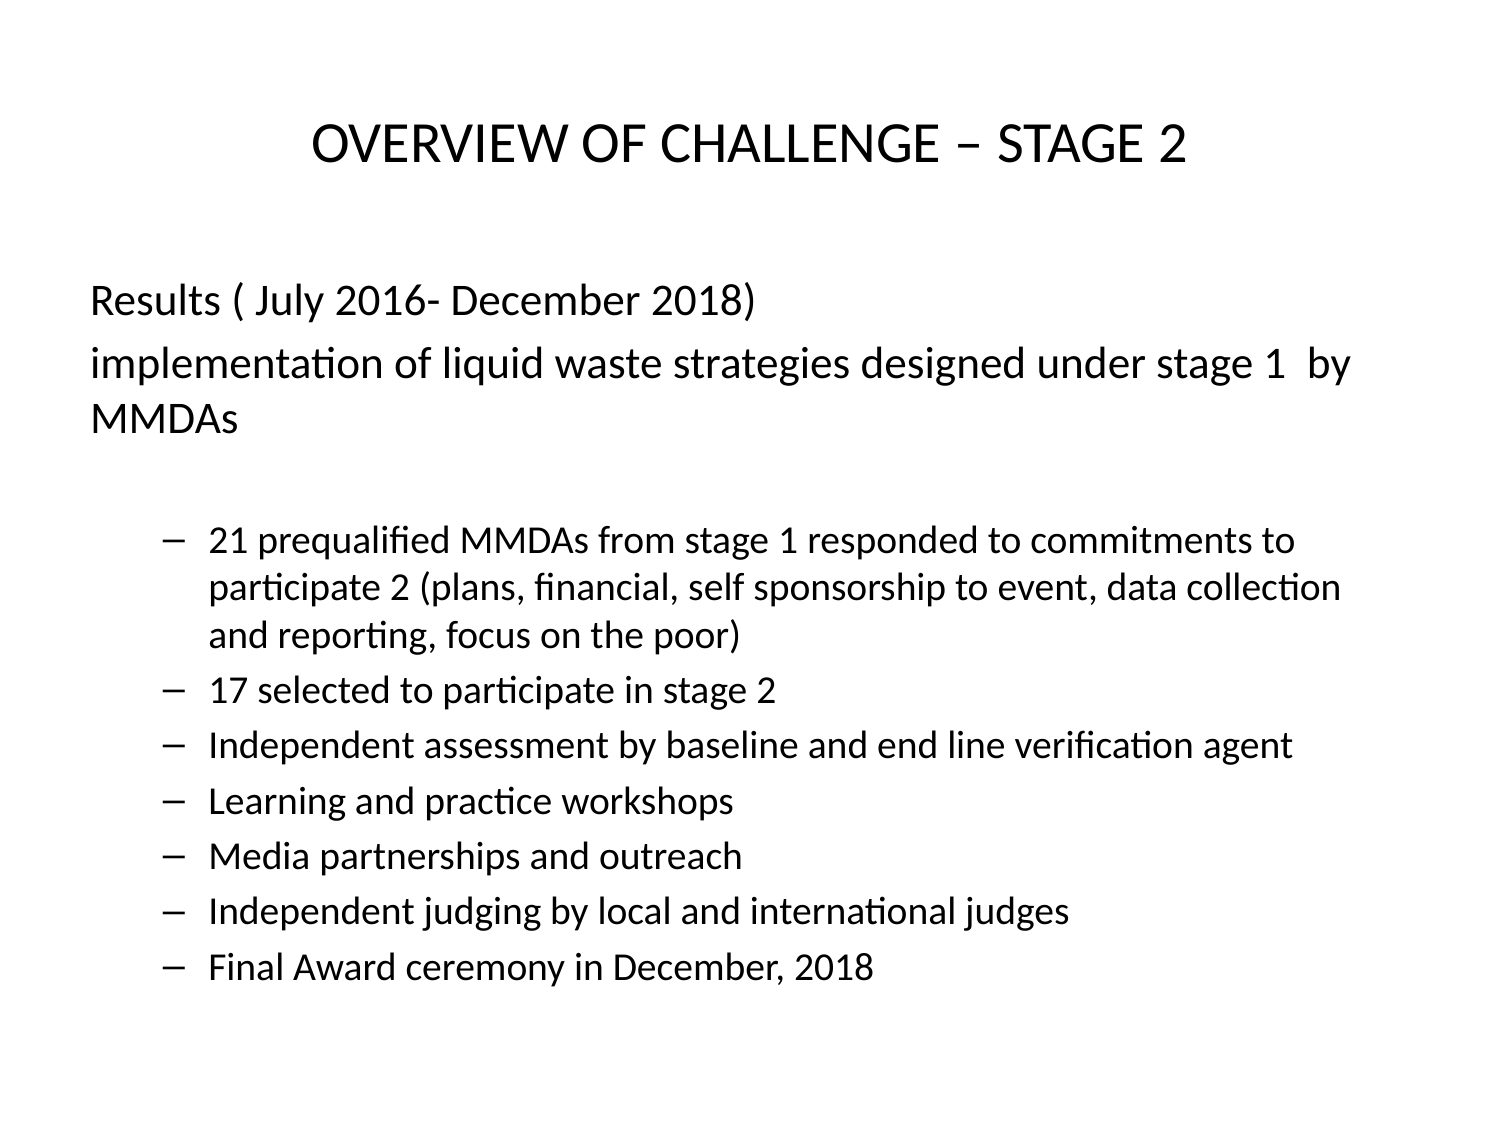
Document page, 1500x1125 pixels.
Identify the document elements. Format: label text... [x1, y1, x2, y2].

list Results ( July 2016- December 2018) implementation of liquid waste strategies designed under stage 1 by MMDAs 21 prequalified MMDAs from stage 1 responded to commitments to participate 2 (plans, financial, self sponsorship to event, data collection and reporting, focus on the poor) 17 selected to participate in stage 2 Independent assessment by baseline and end line verification agent Learning and practice workshops Media partnerships and outreach Independent judging by local and international judges Final Award ceremony in December, 2018 [75, 262, 1425, 1005]
title OVERVIEW OF CHALLENGE – STAGE 2 [75, 45, 1425, 233]
